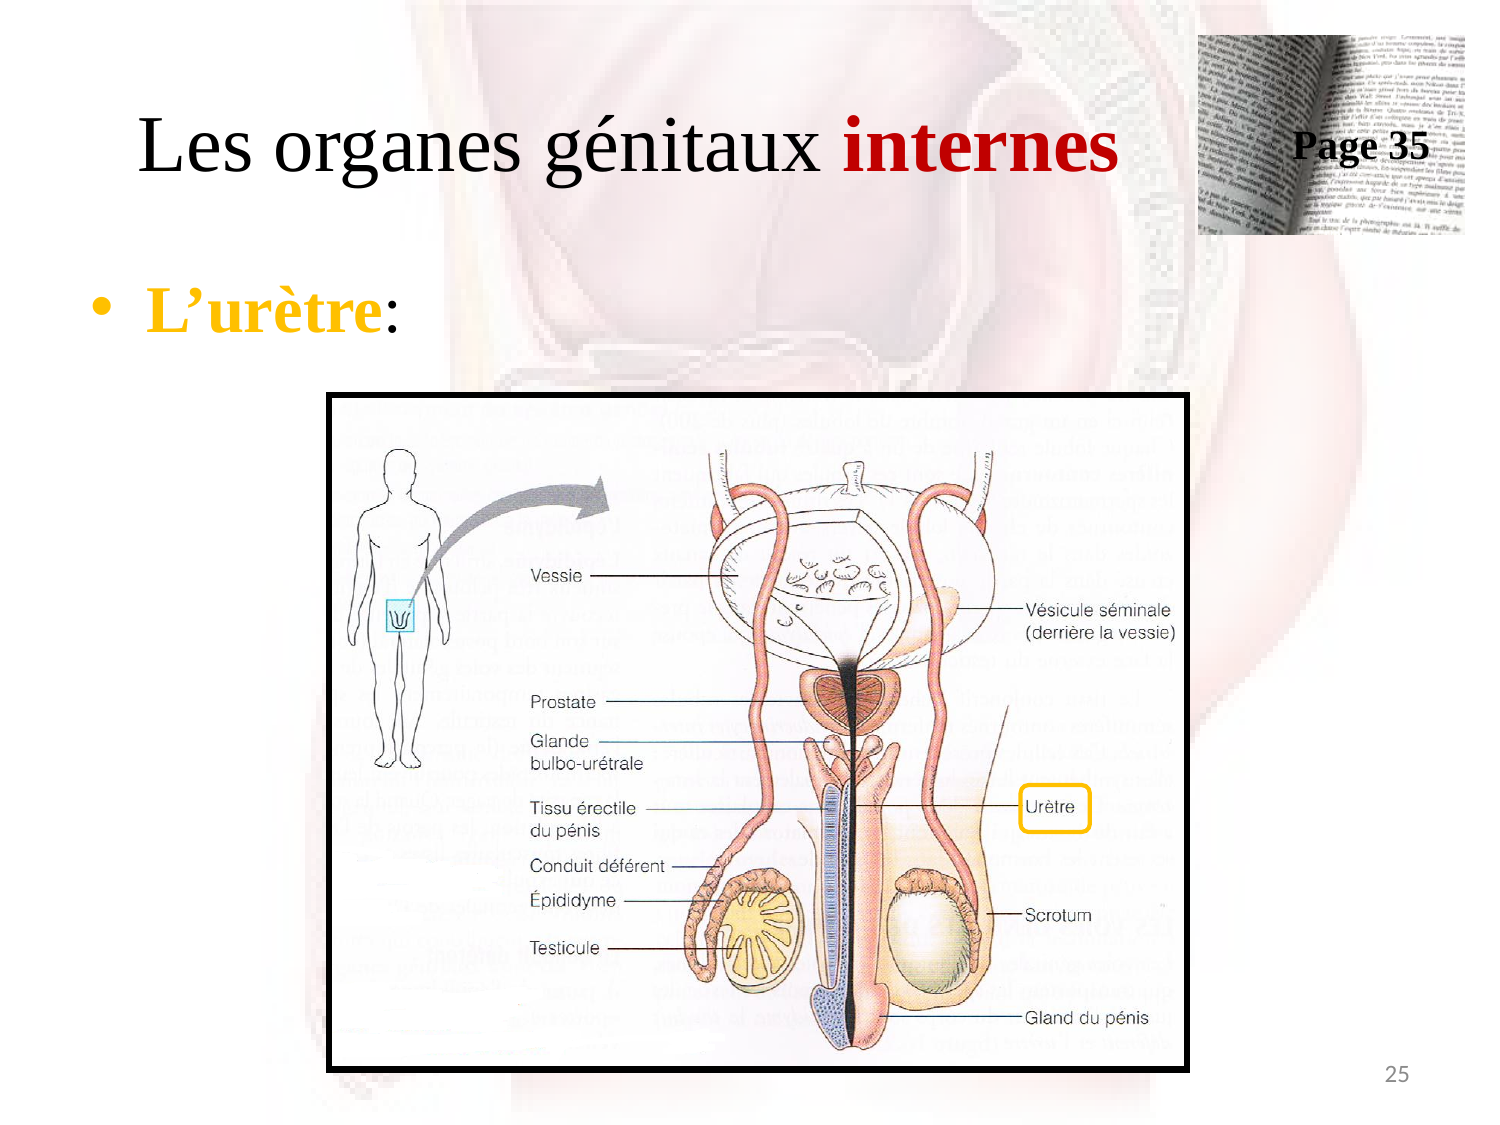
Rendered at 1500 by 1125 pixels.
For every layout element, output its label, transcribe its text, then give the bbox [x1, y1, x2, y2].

text_box Page 35 [1470, 110, 1477, 175]
picture [331, 398, 1184, 1067]
list L’urètre: [75, 257, 1425, 1079]
slide_number 25 [1074, 1042, 1425, 1103]
picture [1198, 34, 1466, 235]
title Les organes génitaux internes [75, 45, 1184, 233]
